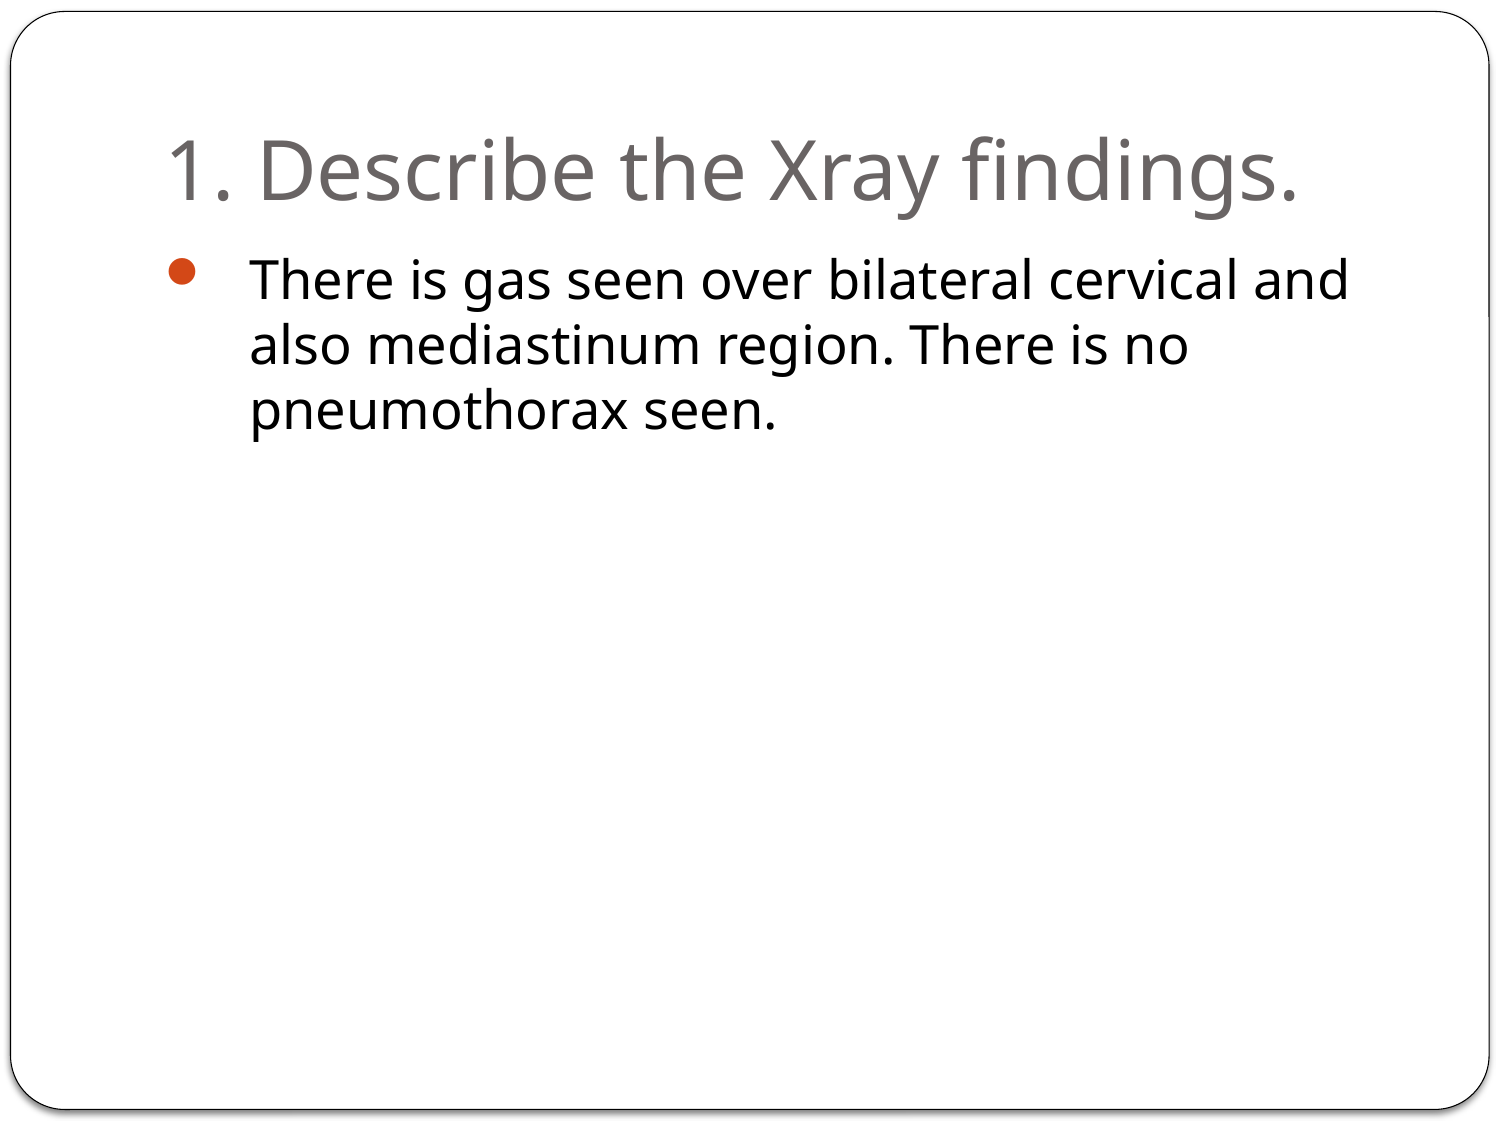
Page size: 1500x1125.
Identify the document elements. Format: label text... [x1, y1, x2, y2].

list There is gas seen over bilateral cervical and also mediastinum region. There is no pneumothorax seen. [150, 237, 1425, 988]
title 1. Describe the Xray findings. [150, 45, 1425, 233]
